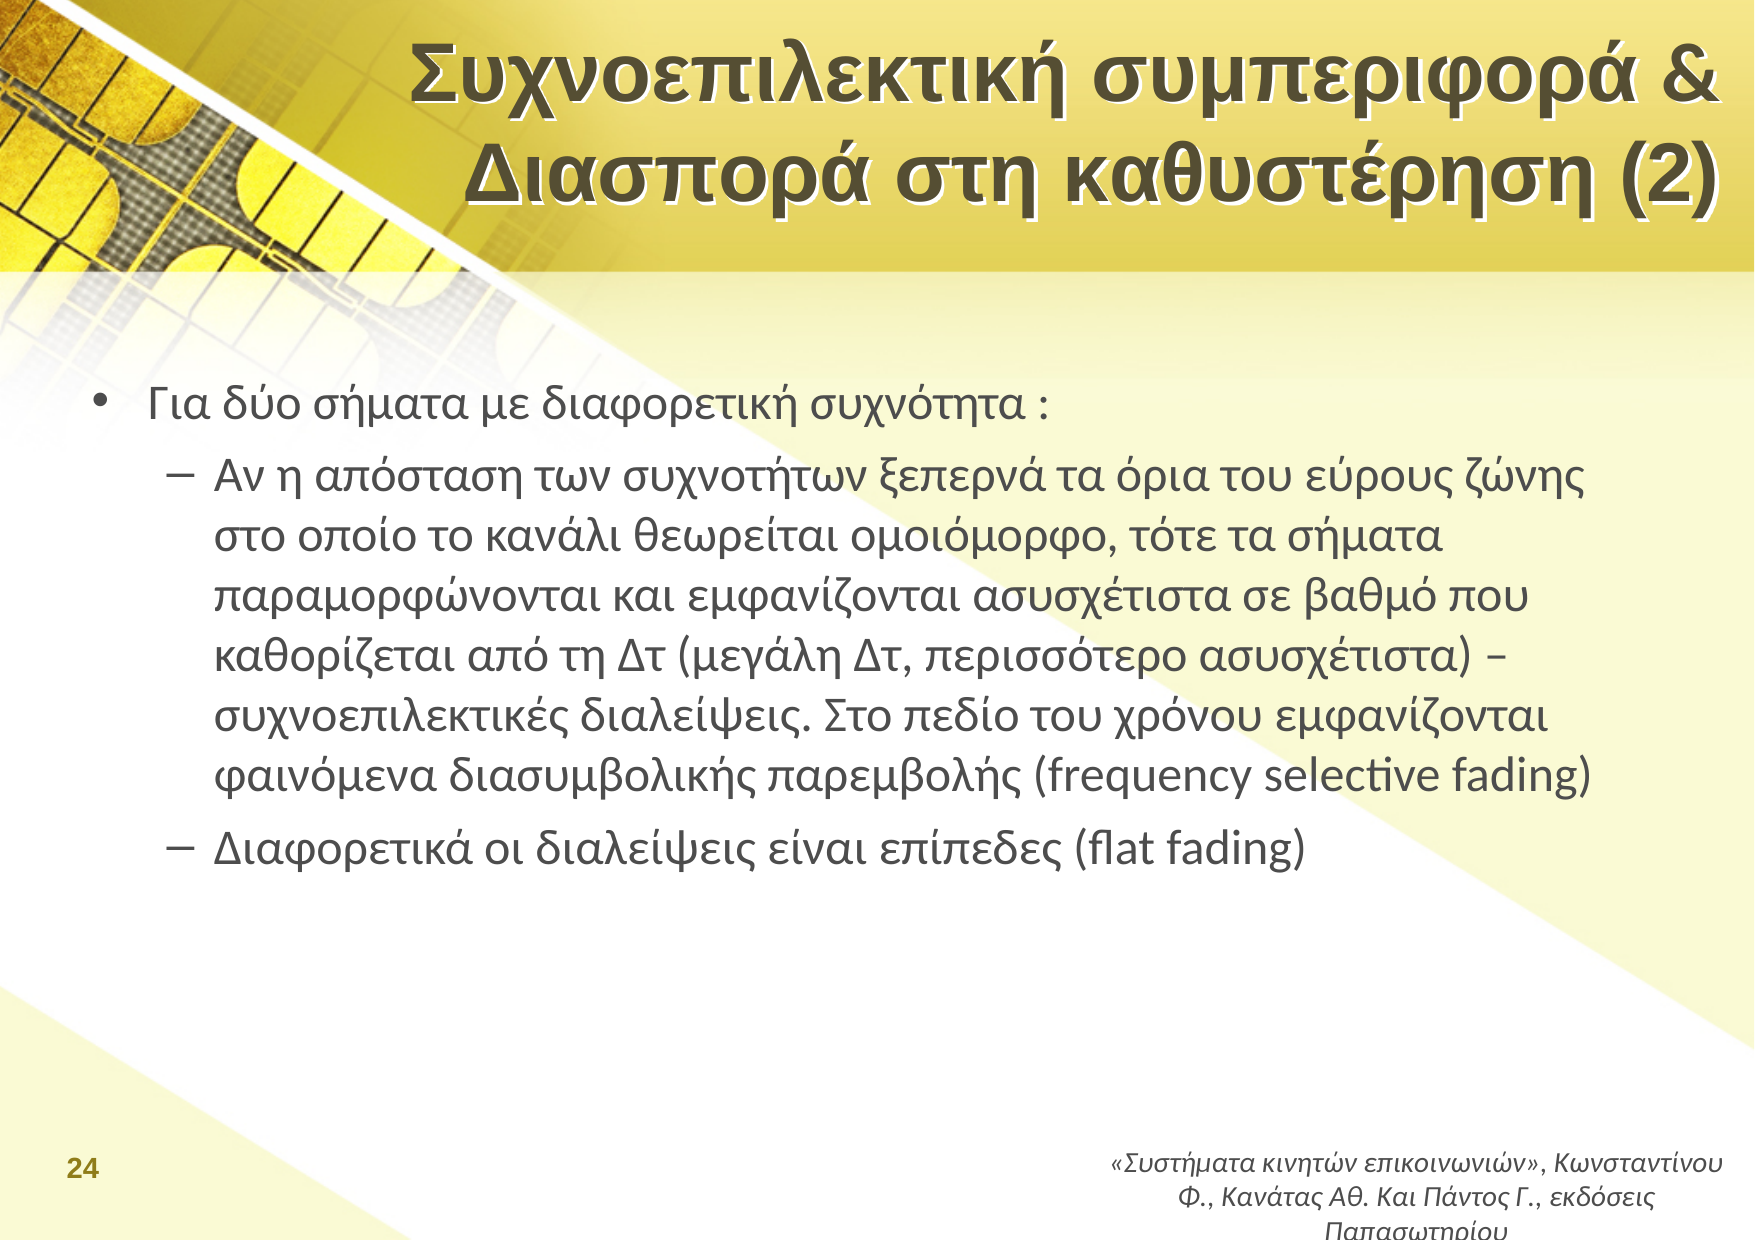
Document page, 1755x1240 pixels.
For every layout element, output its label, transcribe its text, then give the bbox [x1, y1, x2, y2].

picture [0, 0, 1755, 1240]
text_box «Συστήματα κινητών επικοινωνιών», Κωνσταντίνου Φ., Κανάτας Αθ. Και Πάντος Γ., εκδόσεις Παπασωτηρίου [1089, 1144, 1742, 1240]
text_box 24 [64, 1132, 190, 1185]
text_box Για δύο σήματα με διαφορετική συχνότητα : Αν η απόσταση των συχνοτήτων ξεπερνά τα όρια του εύρους ζώνης στο οποίο το κανάλι θεωρείται ομοιόμορφο, τότε τα σήματα παραμορφώνονται και εμφανίζονται ασυσχέτιστα σε βαθμό που καθορίζεται από τη Δτ (μεγάλη Δτ, περισσότερο ασυσχέτιστα) – συχνοεπιλεκτικές διαλείψεις. Στο πεδίο του χρόνου εμφανίζονται φαινόμενα διασυμβολικής παρεμβολής (frequency selective fading) Διαφορετικά οι διαλείψεις είναι επίπεδες (flat fading) [89, 369, 1626, 875]
title Συχνοεπιλεκτική συμπεριφορά & Διασπορά στη καθυστέρηση (2) [352, 14, 1720, 222]
